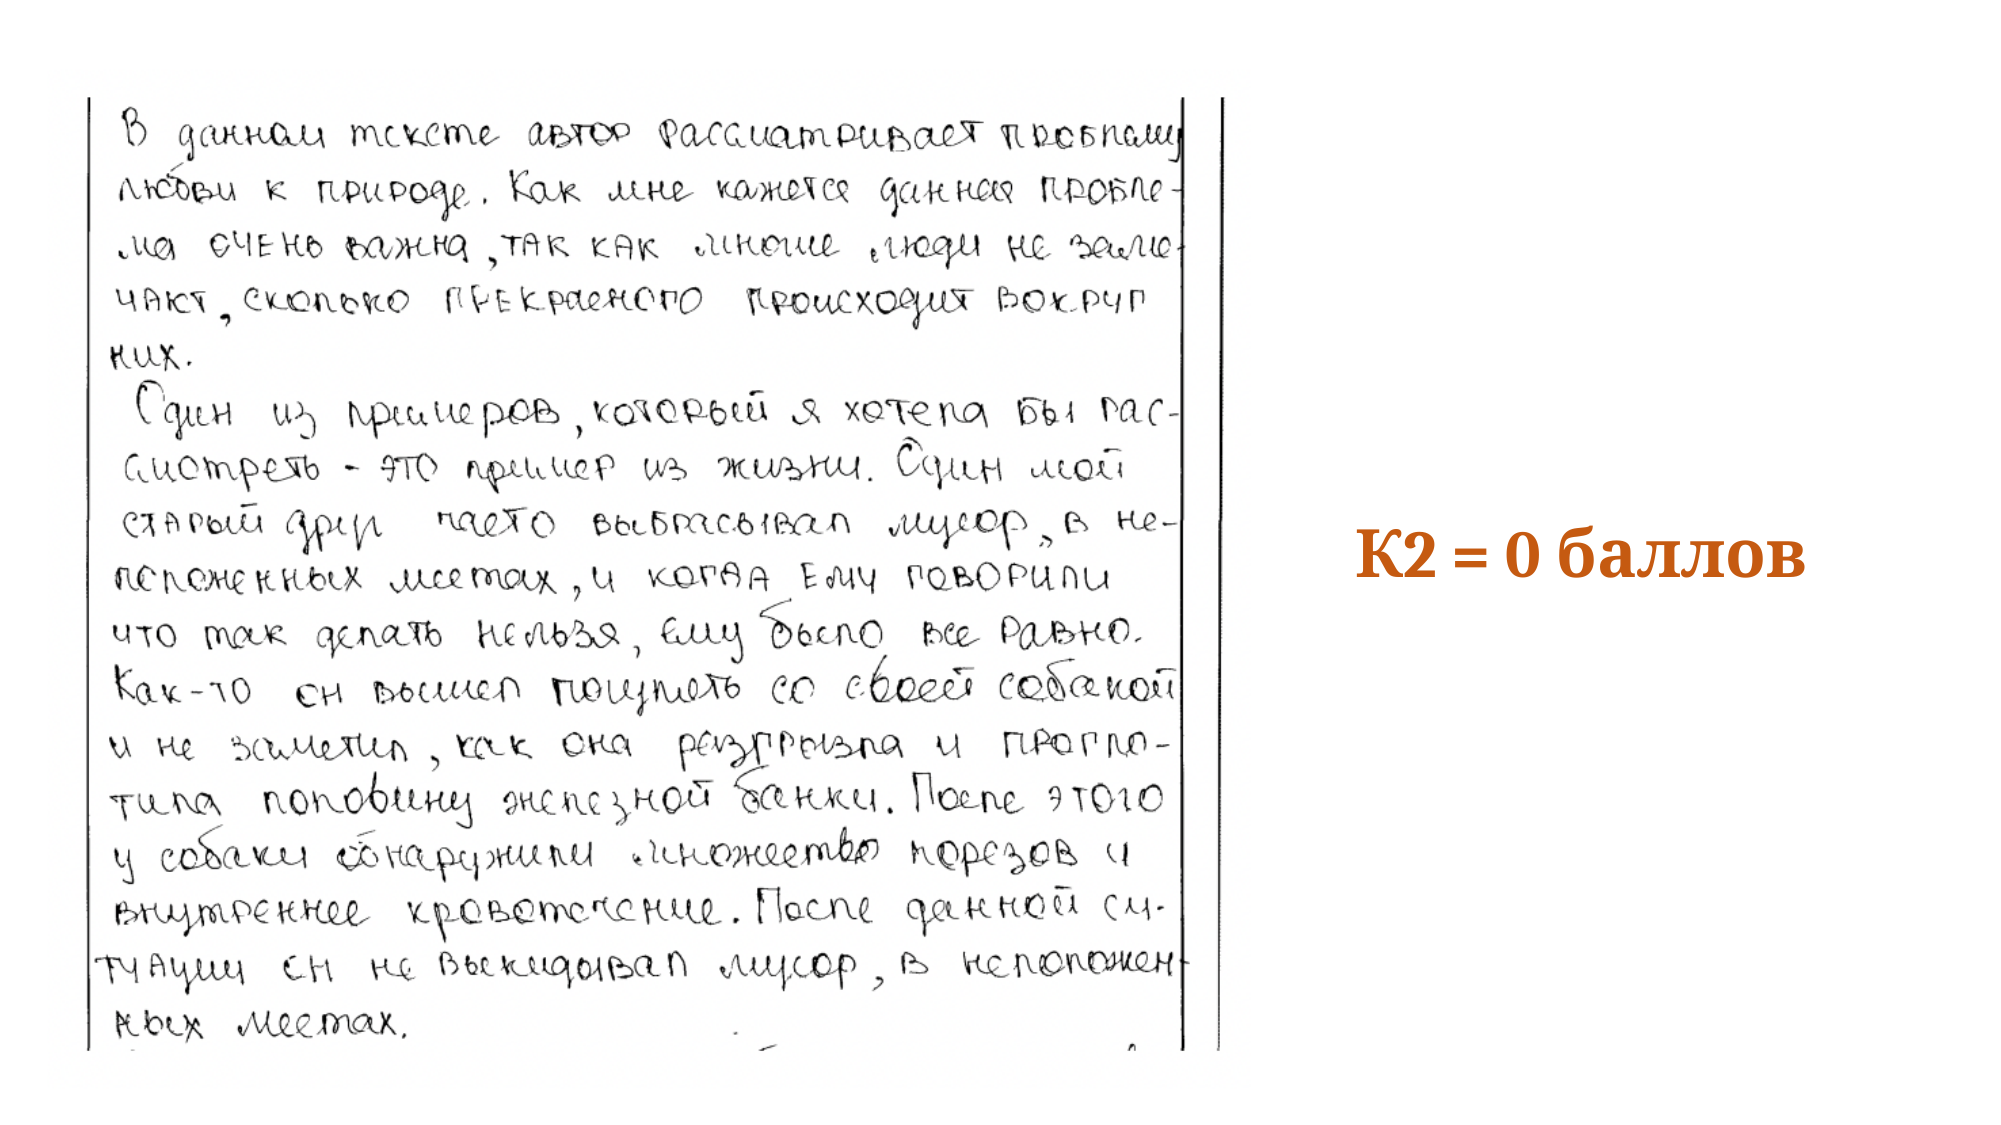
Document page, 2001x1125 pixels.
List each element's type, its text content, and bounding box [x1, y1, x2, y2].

text_box К2 = 0 баллов [1340, 503, 2000, 653]
picture [47, 69, 1251, 1089]
